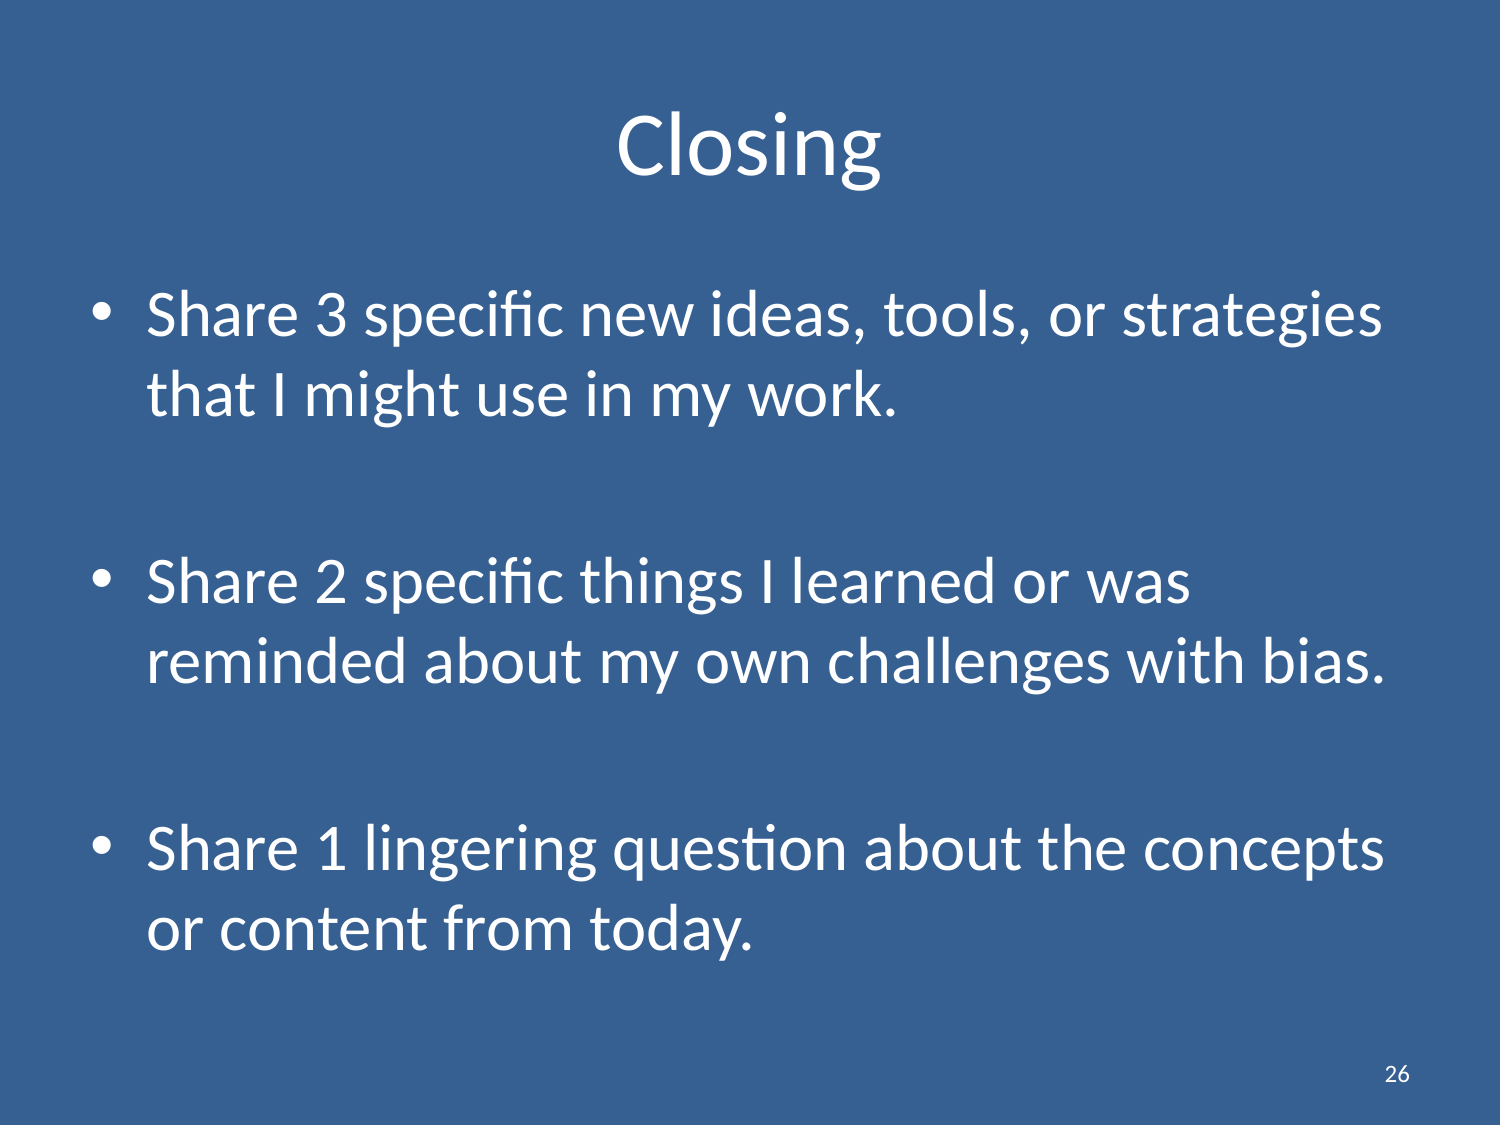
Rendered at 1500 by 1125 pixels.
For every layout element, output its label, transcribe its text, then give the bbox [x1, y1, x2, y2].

title Closing [75, 45, 1425, 233]
list Share 3 specific new ideas, tools, or strategies that I might use in my work. Share 2 specific things I learned or was reminded about my own challenges with bias. Share 1 lingering question about the concepts or content from today. [75, 262, 1425, 1005]
slide_number 26 [1074, 1042, 1425, 1103]
